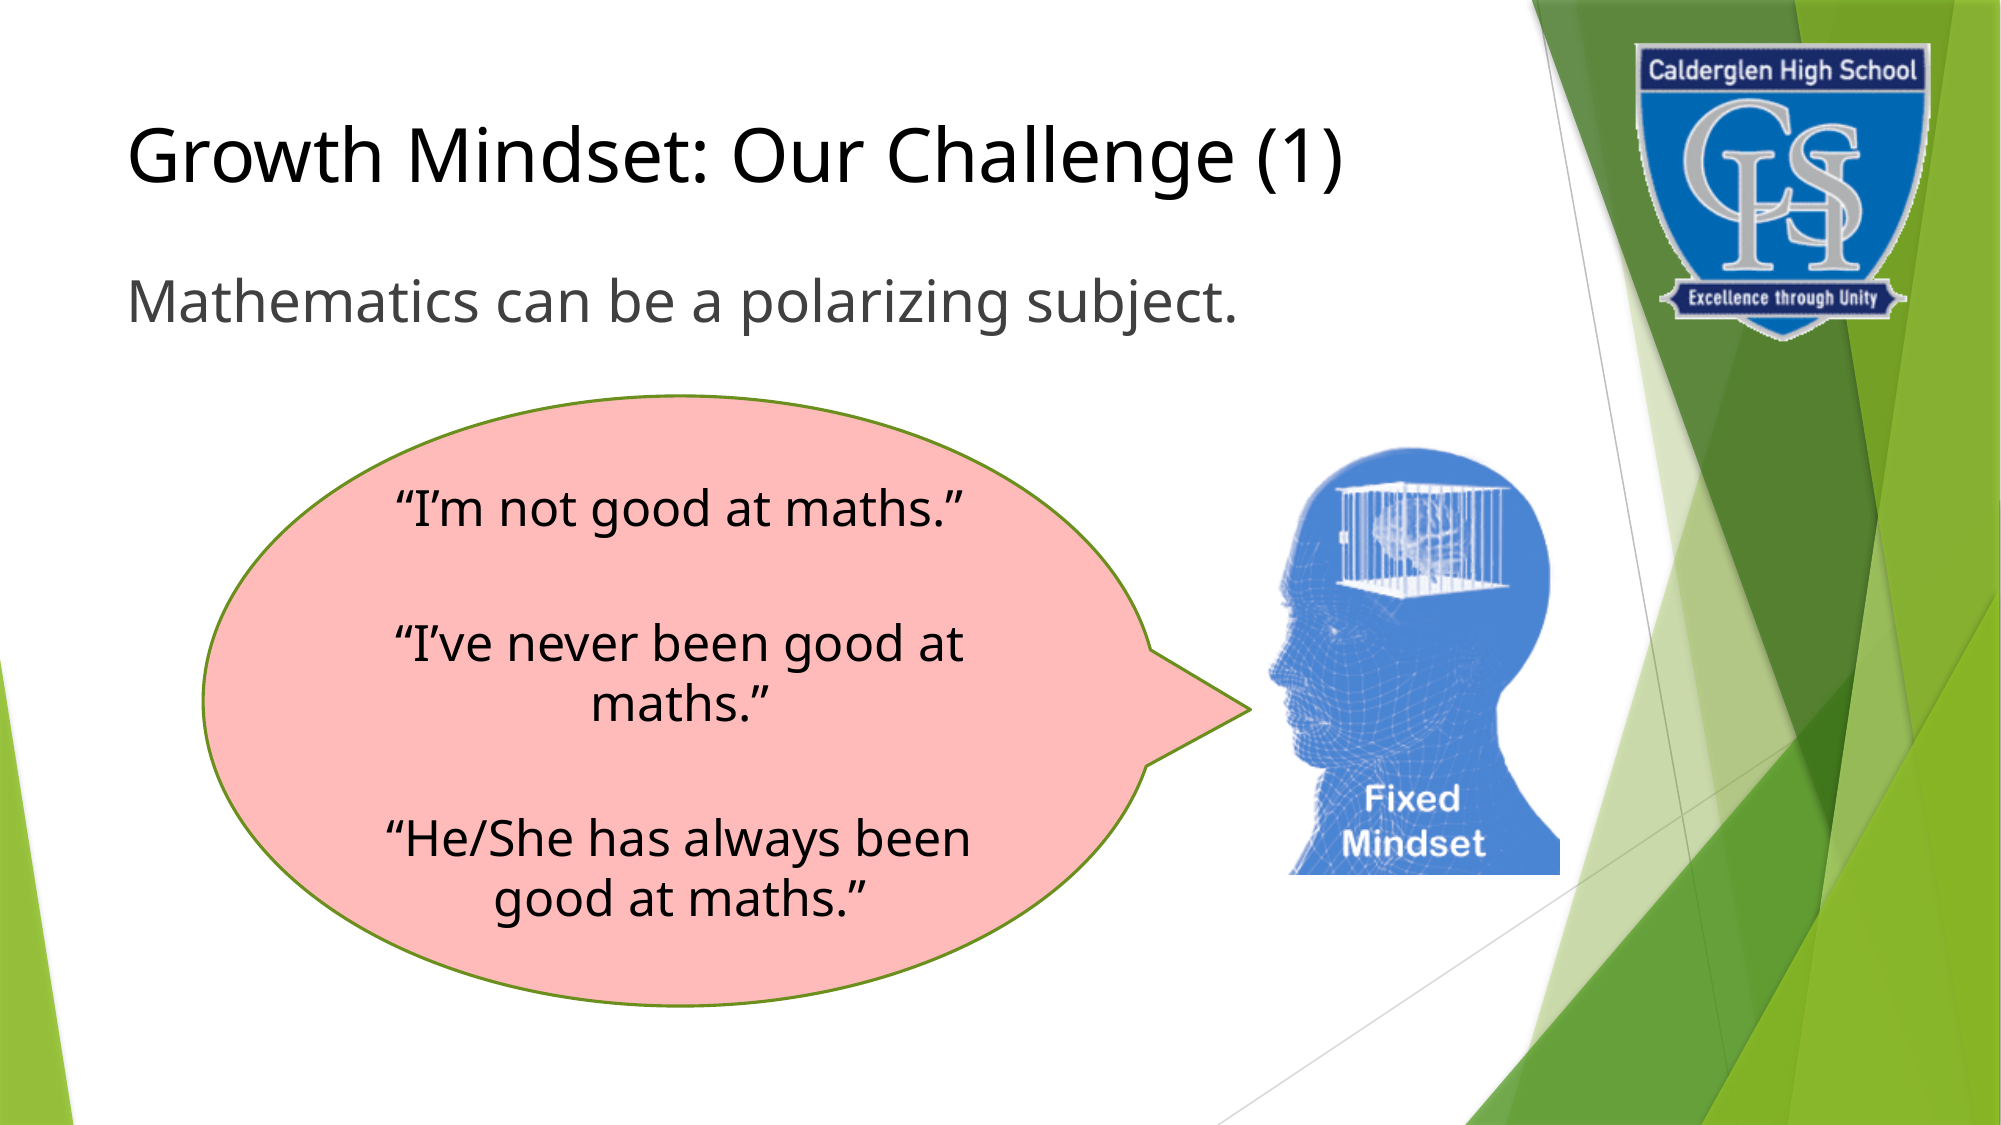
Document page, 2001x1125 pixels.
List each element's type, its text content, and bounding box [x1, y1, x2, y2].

picture [1611, 20, 1957, 366]
list Mathematics can be a polarizing subject. [111, 256, 1522, 365]
text_box “I’m not good at maths.” “I’ve never been good at maths.” “He/She has always been good at maths.” [201, 394, 1249, 1008]
title Growth Mindset: Our Challenge (1) [111, 99, 1522, 256]
picture [1253, 404, 1560, 875]
